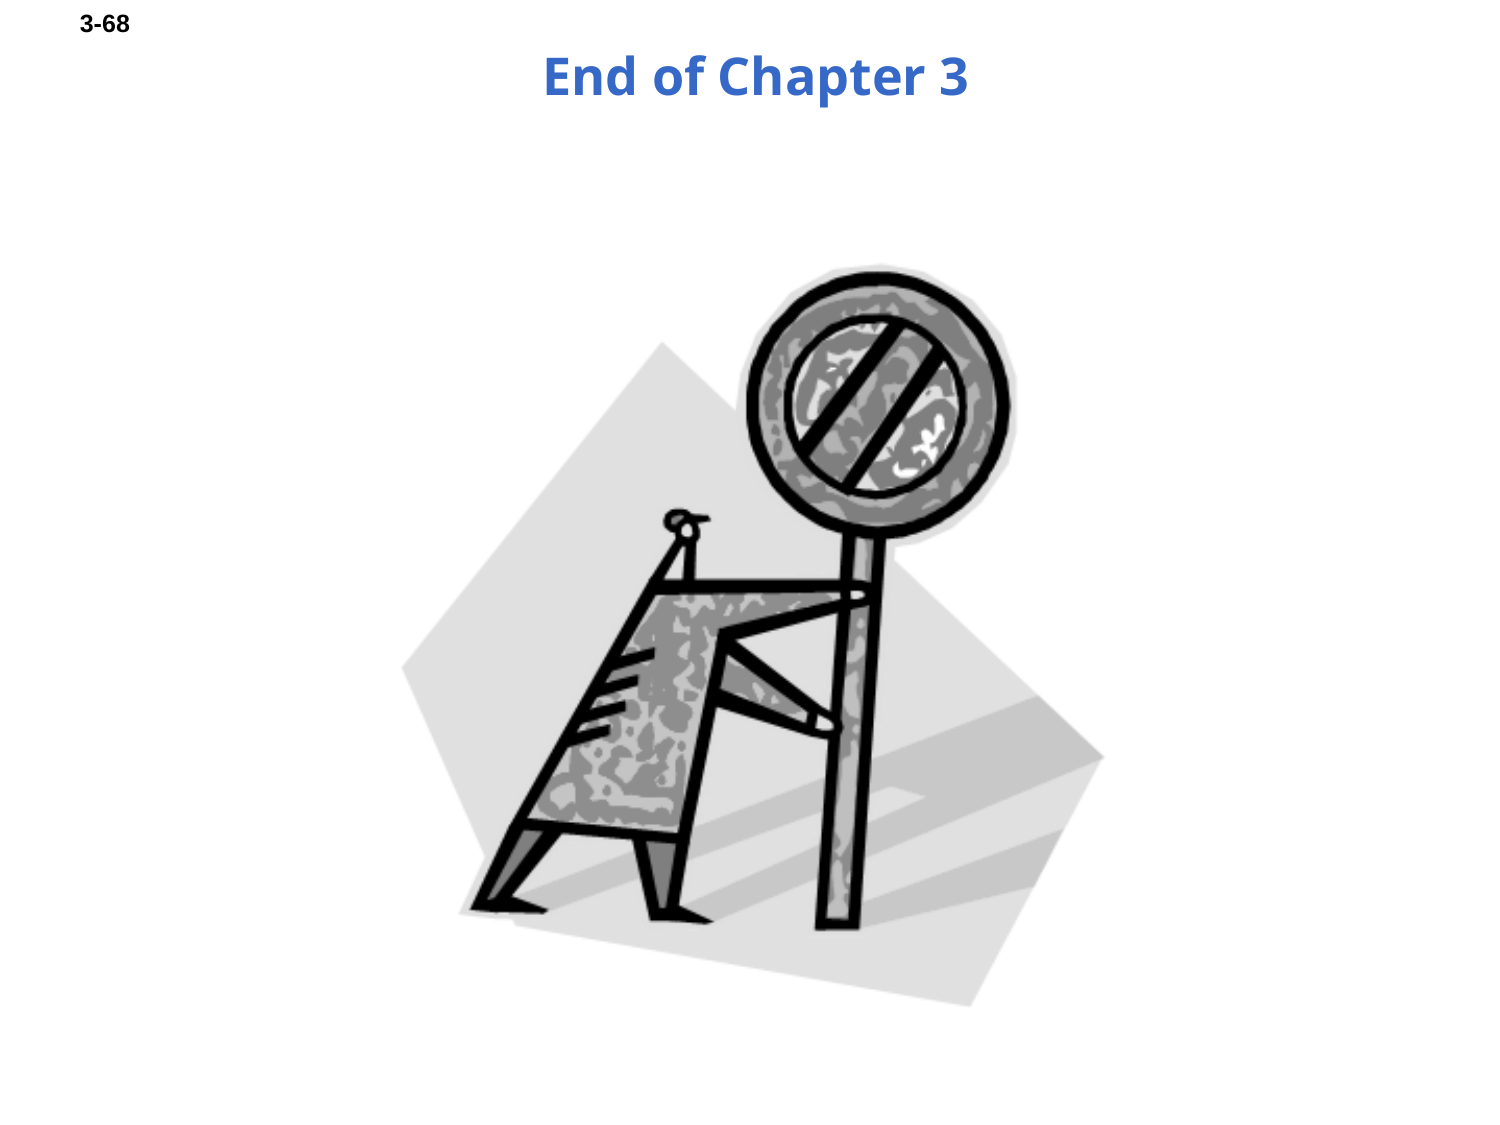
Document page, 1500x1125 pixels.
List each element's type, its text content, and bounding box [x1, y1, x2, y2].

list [384, 247, 1116, 1015]
title End of Chapter 3 [24, 12, 1488, 138]
